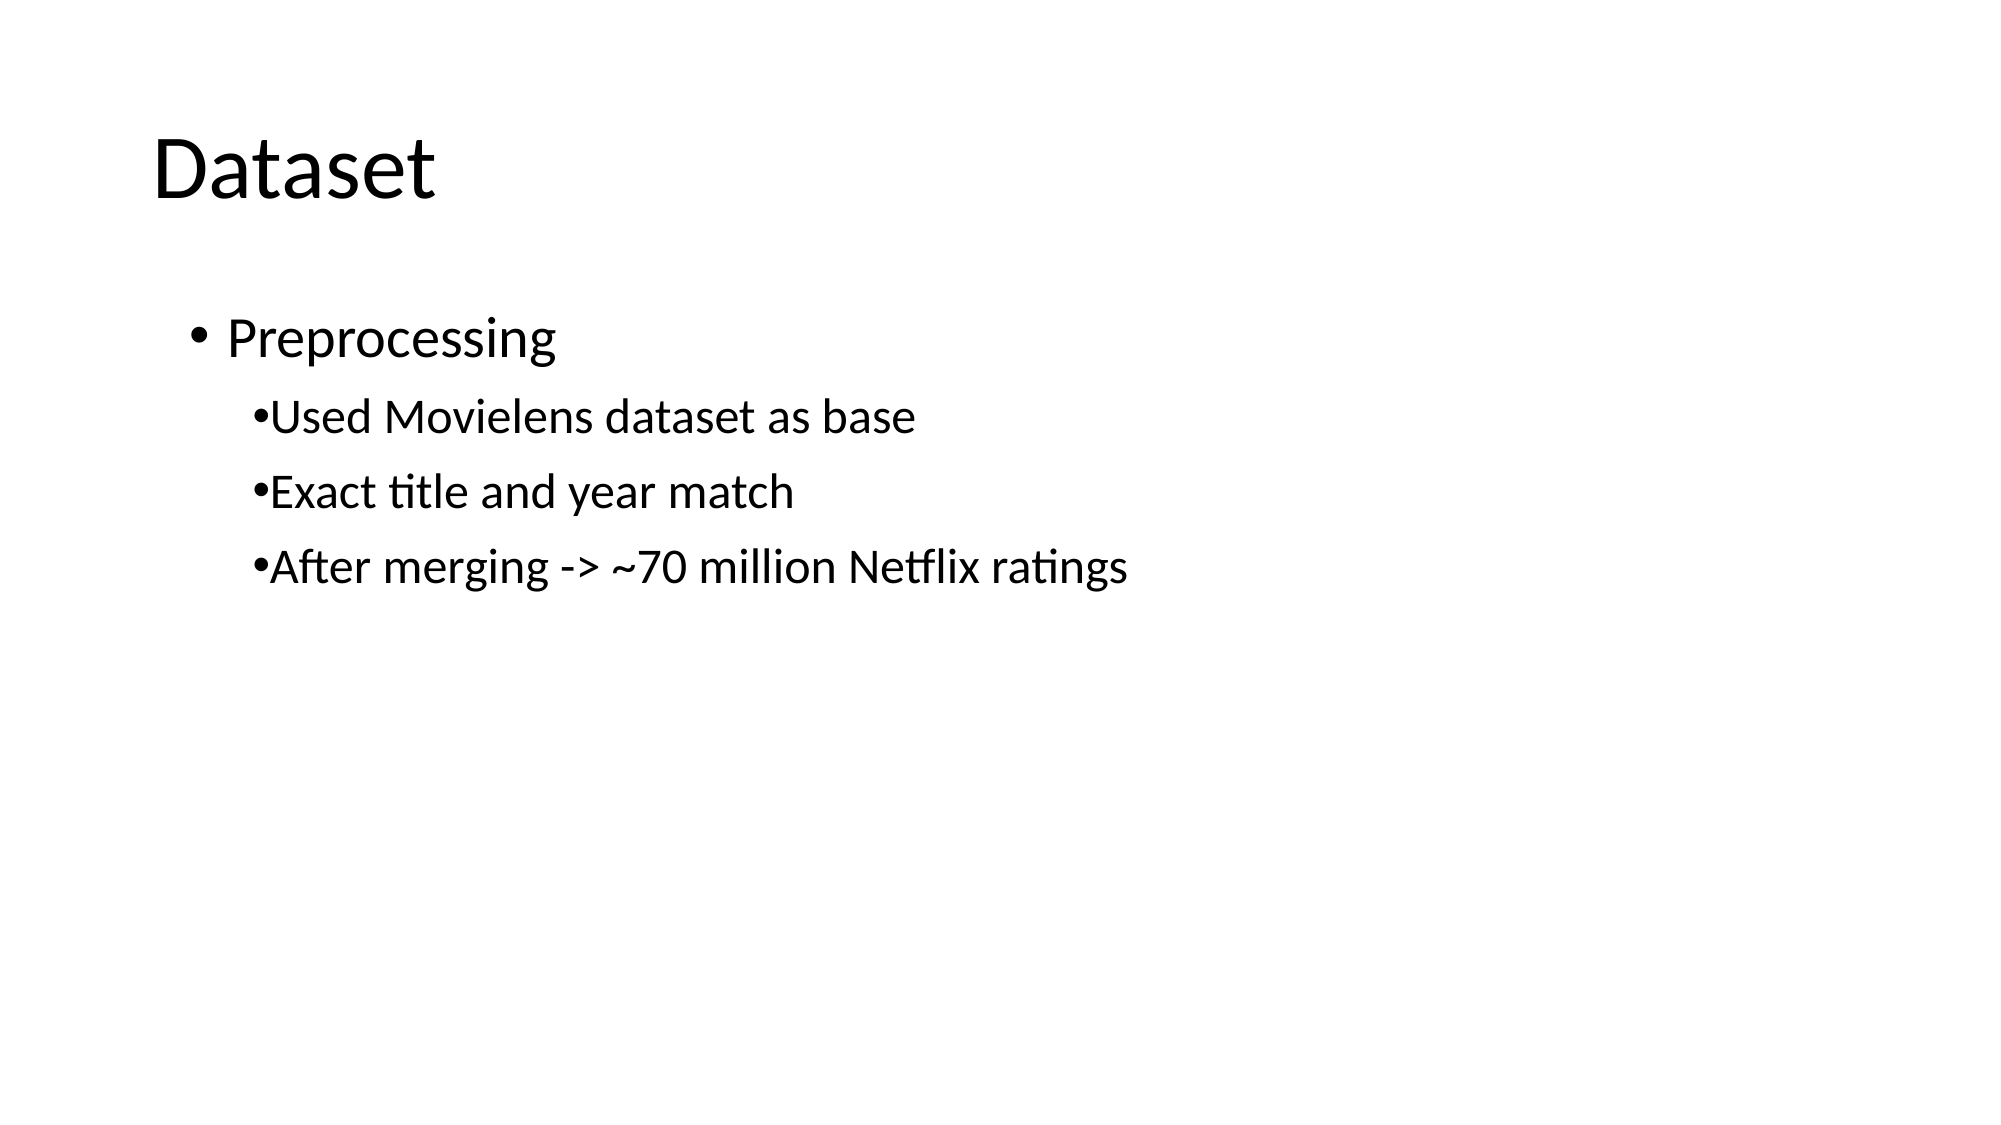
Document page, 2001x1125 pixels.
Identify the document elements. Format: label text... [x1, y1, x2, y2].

list Preprocessing Used Movielens dataset as base Exact title and year match After merging -> ~70 million Netflix ratings [137, 299, 1863, 1014]
title Dataset [137, 59, 1863, 278]
